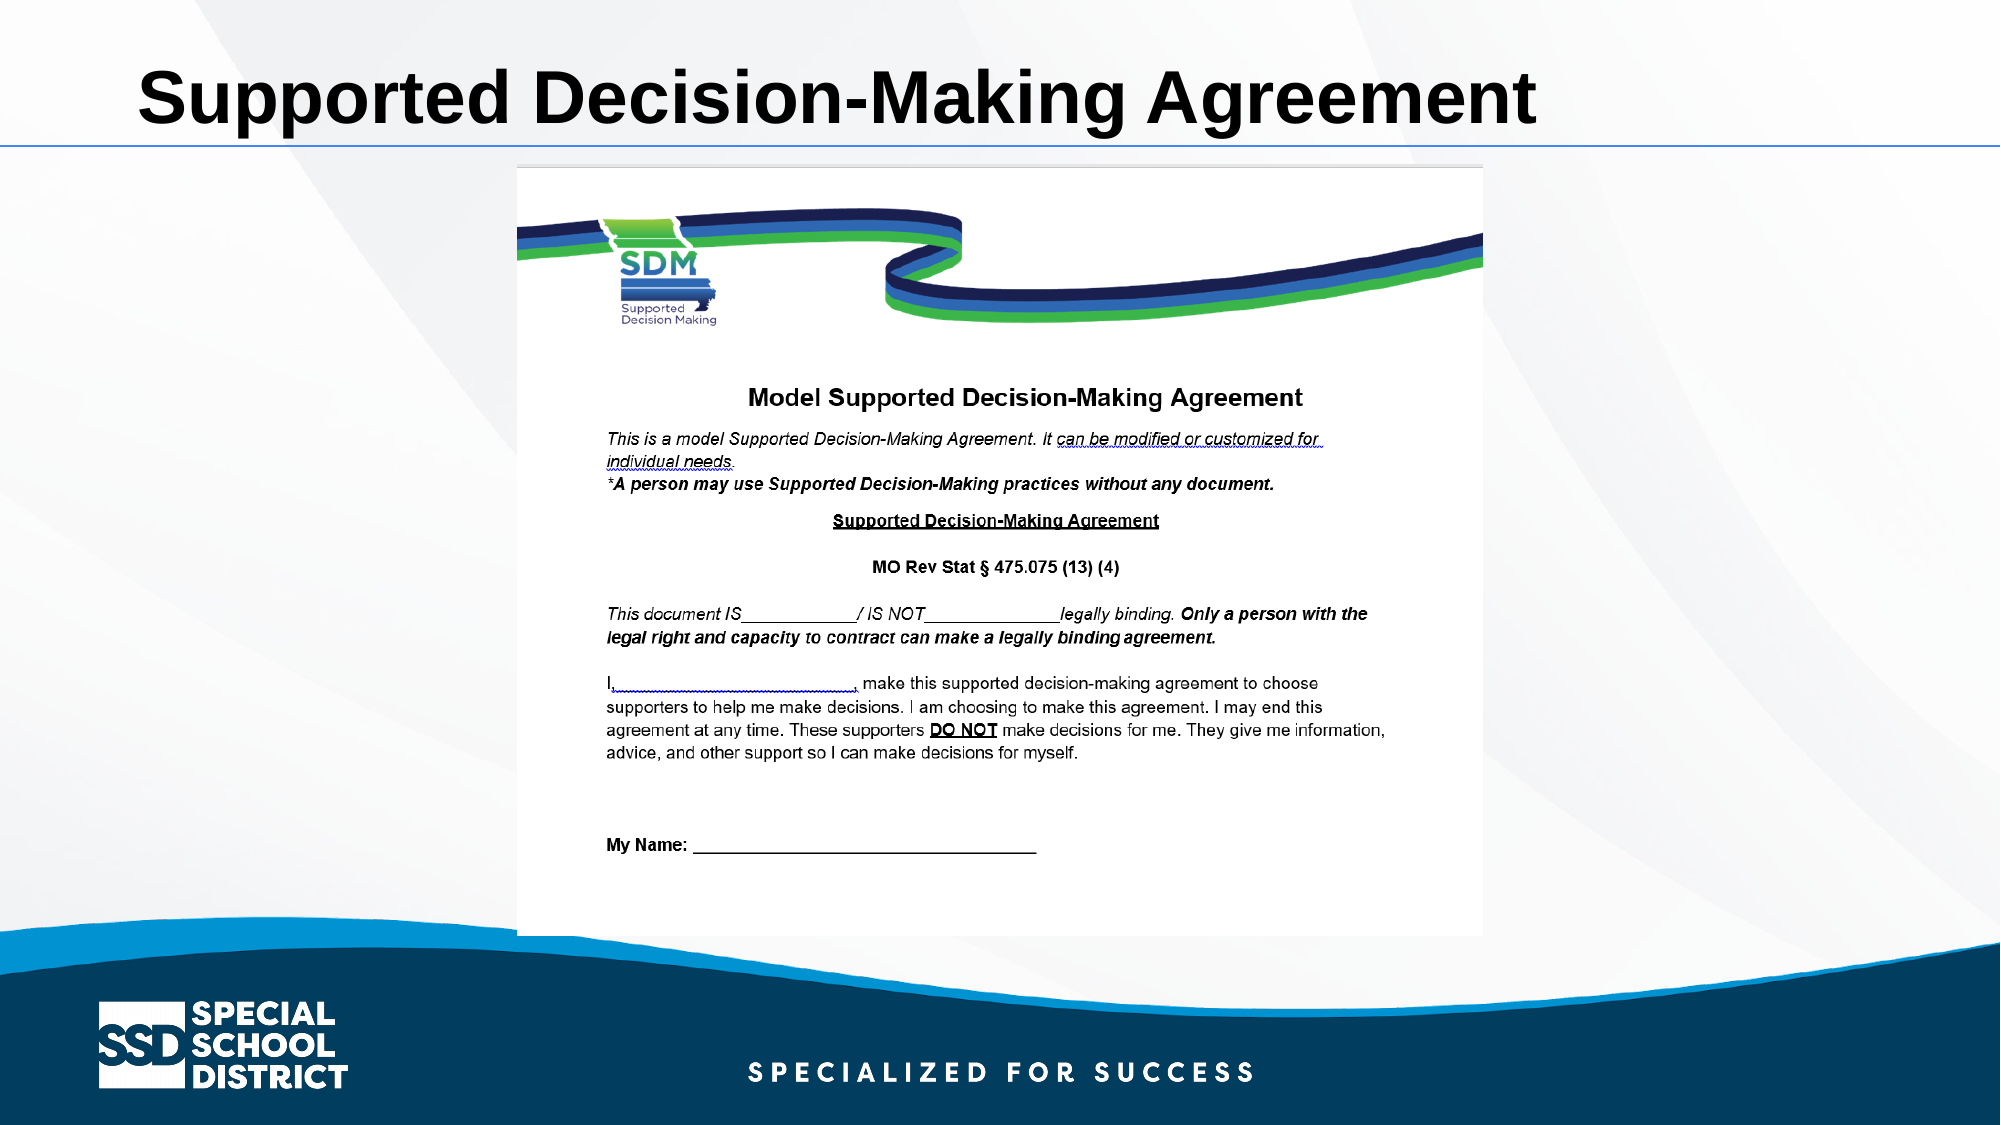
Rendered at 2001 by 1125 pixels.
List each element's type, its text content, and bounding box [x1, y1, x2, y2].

list Supported Decision-Making Agreement [99, 48, 1900, 121]
picture [0, 0, 2000, 145]
picture [0, 946, 2000, 1125]
picture [0, 147, 2000, 1008]
